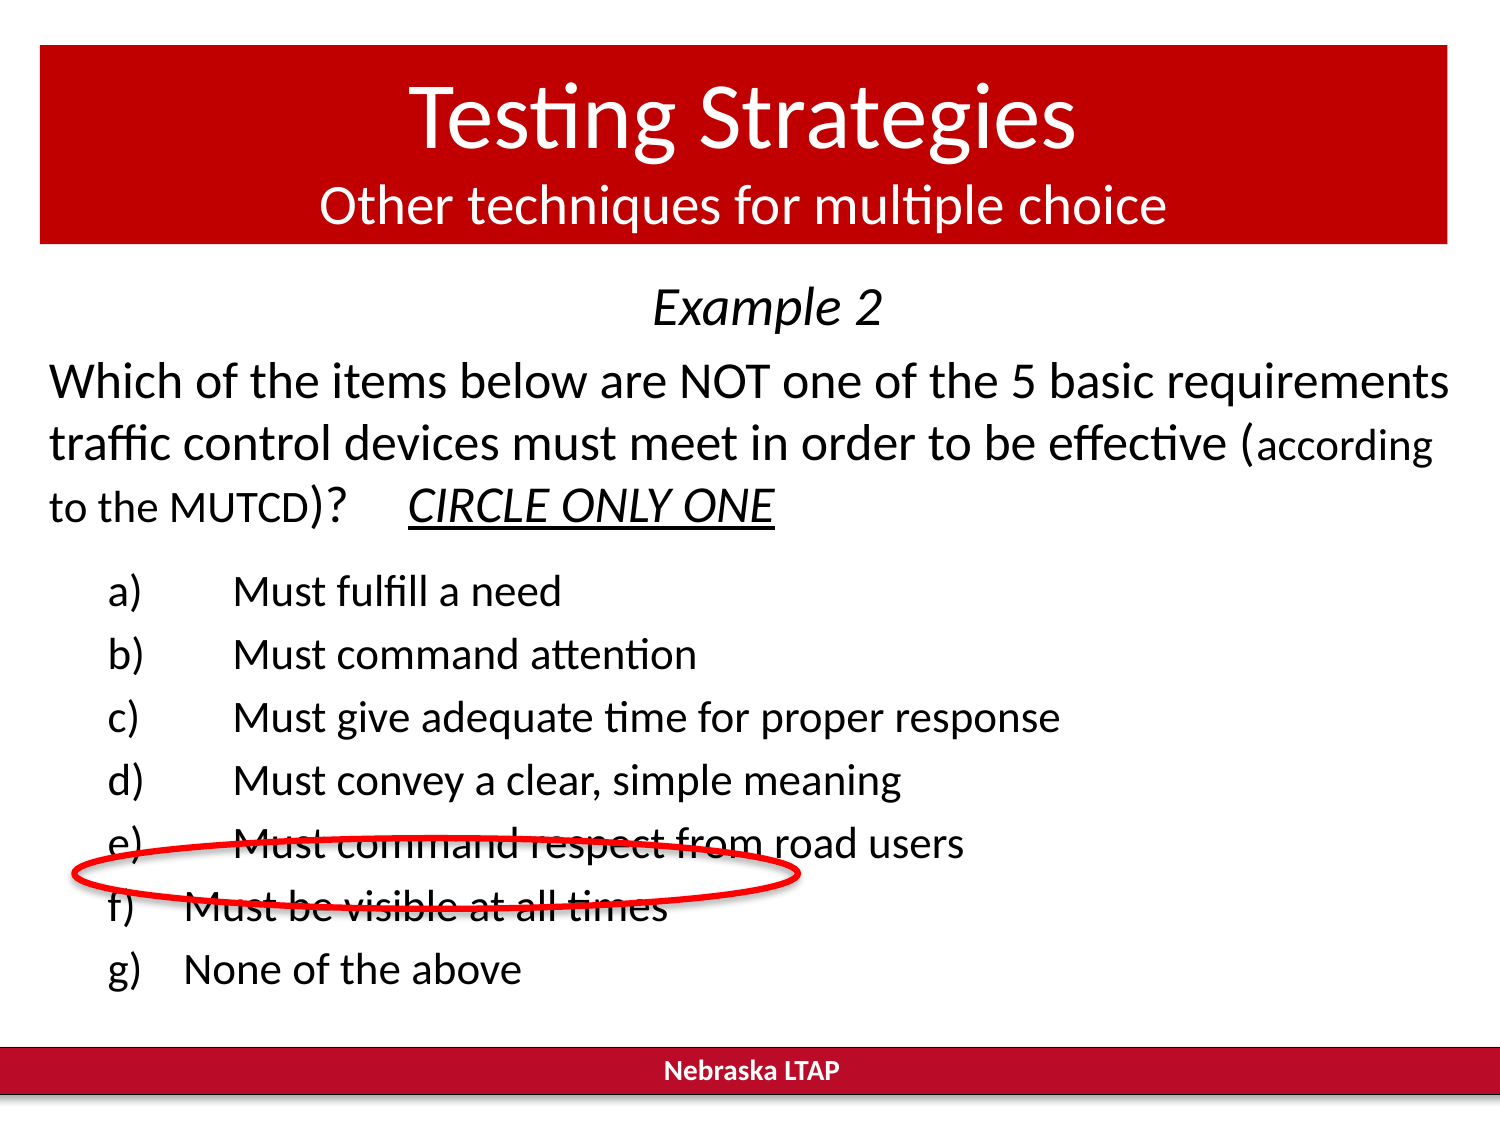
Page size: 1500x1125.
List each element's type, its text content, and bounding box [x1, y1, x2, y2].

list Example 2 Which of the items below are NOT one of the 5 basic requirements traffic control devices must meet in order to be effective (according to the MUTCD)? CIRCLE ONLY ONE a) Must fulfill a need b) Must command attention c) Must give adequate time for proper response d) Must convey a clear, simple meaning e) Must command respect from road users Must be visible at all times None of the above [33, 262, 1493, 1005]
text_box [73, 837, 799, 910]
title Testing Strategies Other techniques for multiple choice [39, 45, 1448, 245]
